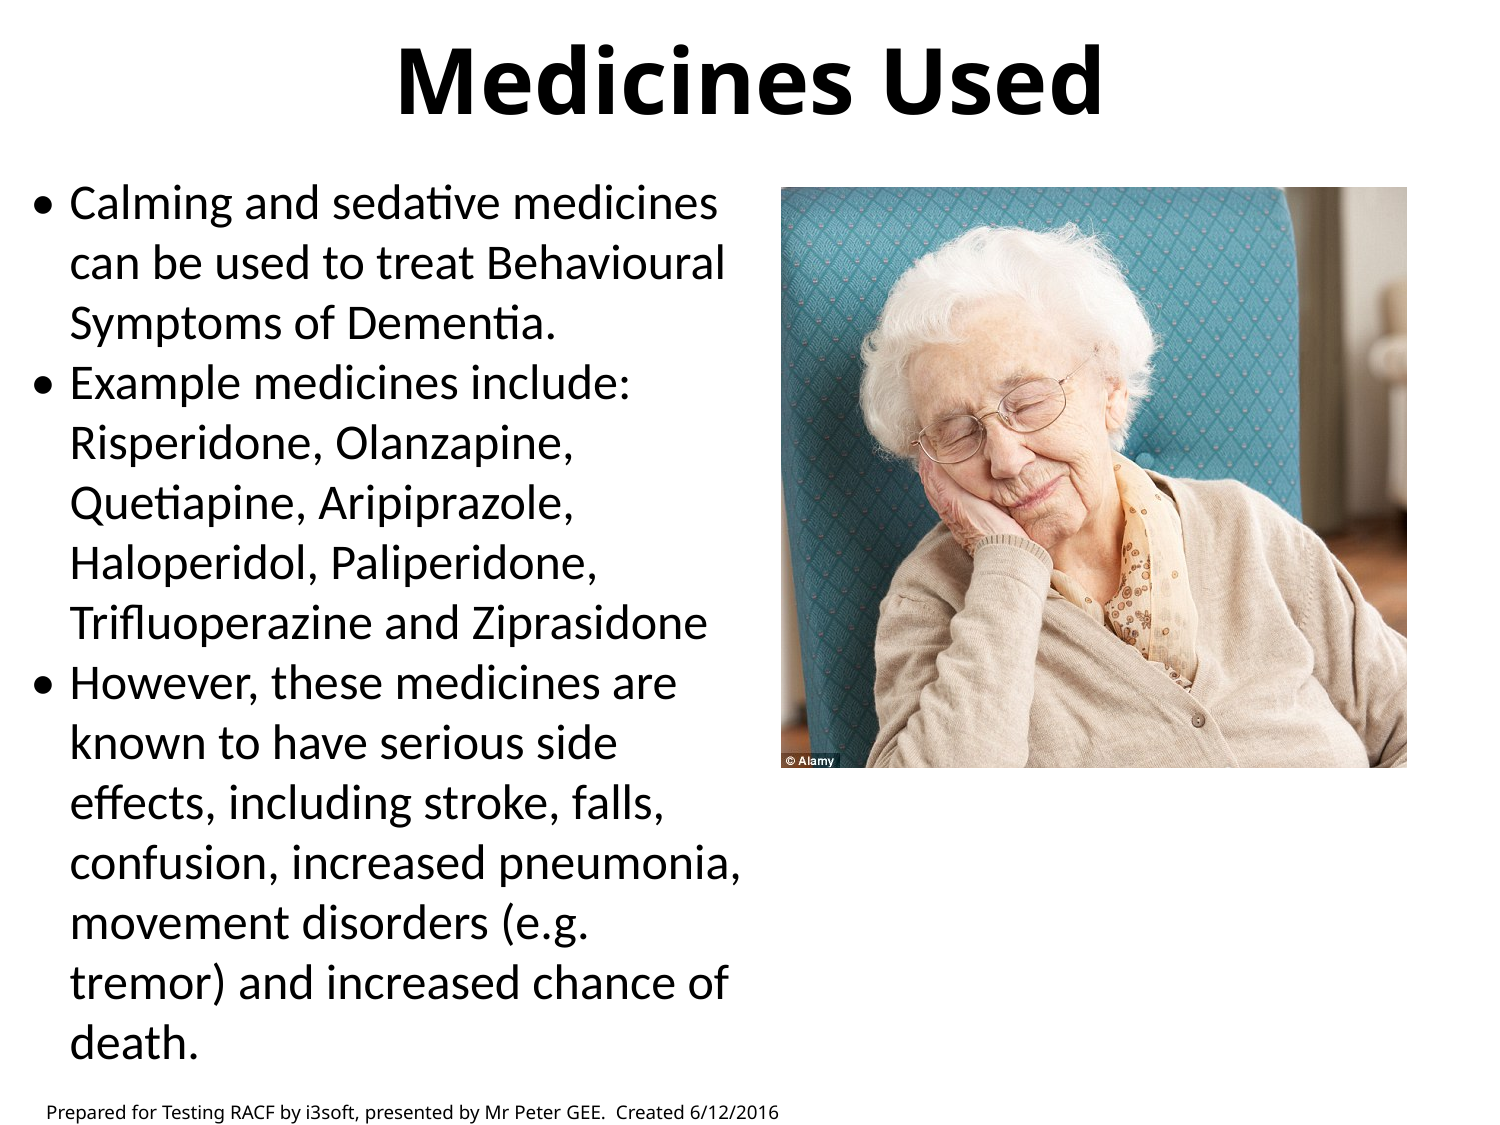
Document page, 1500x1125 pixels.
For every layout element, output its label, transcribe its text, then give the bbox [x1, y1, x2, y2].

text_box • Calming and sedative medicines can be used to treat Behavioural Symptoms of Dementia. • Example medicines include: Risperidone, Olanzapine, Quetiapine, Aripiprazole, Haloperidol, Paliperidone, Trifluoperazine and Ziprasidone • However, these medicines are known to have serious side effects, including stroke, falls, confusion, increased pneumonia, movement disorders (e.g. tremor) and increased chance of death. [15, 117, 766, 1078]
text_box Prepared for Testing RACF by i3soft, presented by Mr Peter GEE. Created 6/12/2016 [31, 1093, 1469, 1125]
picture [780, 187, 1407, 768]
text_box Medicines Used [15, 15, 1485, 141]
